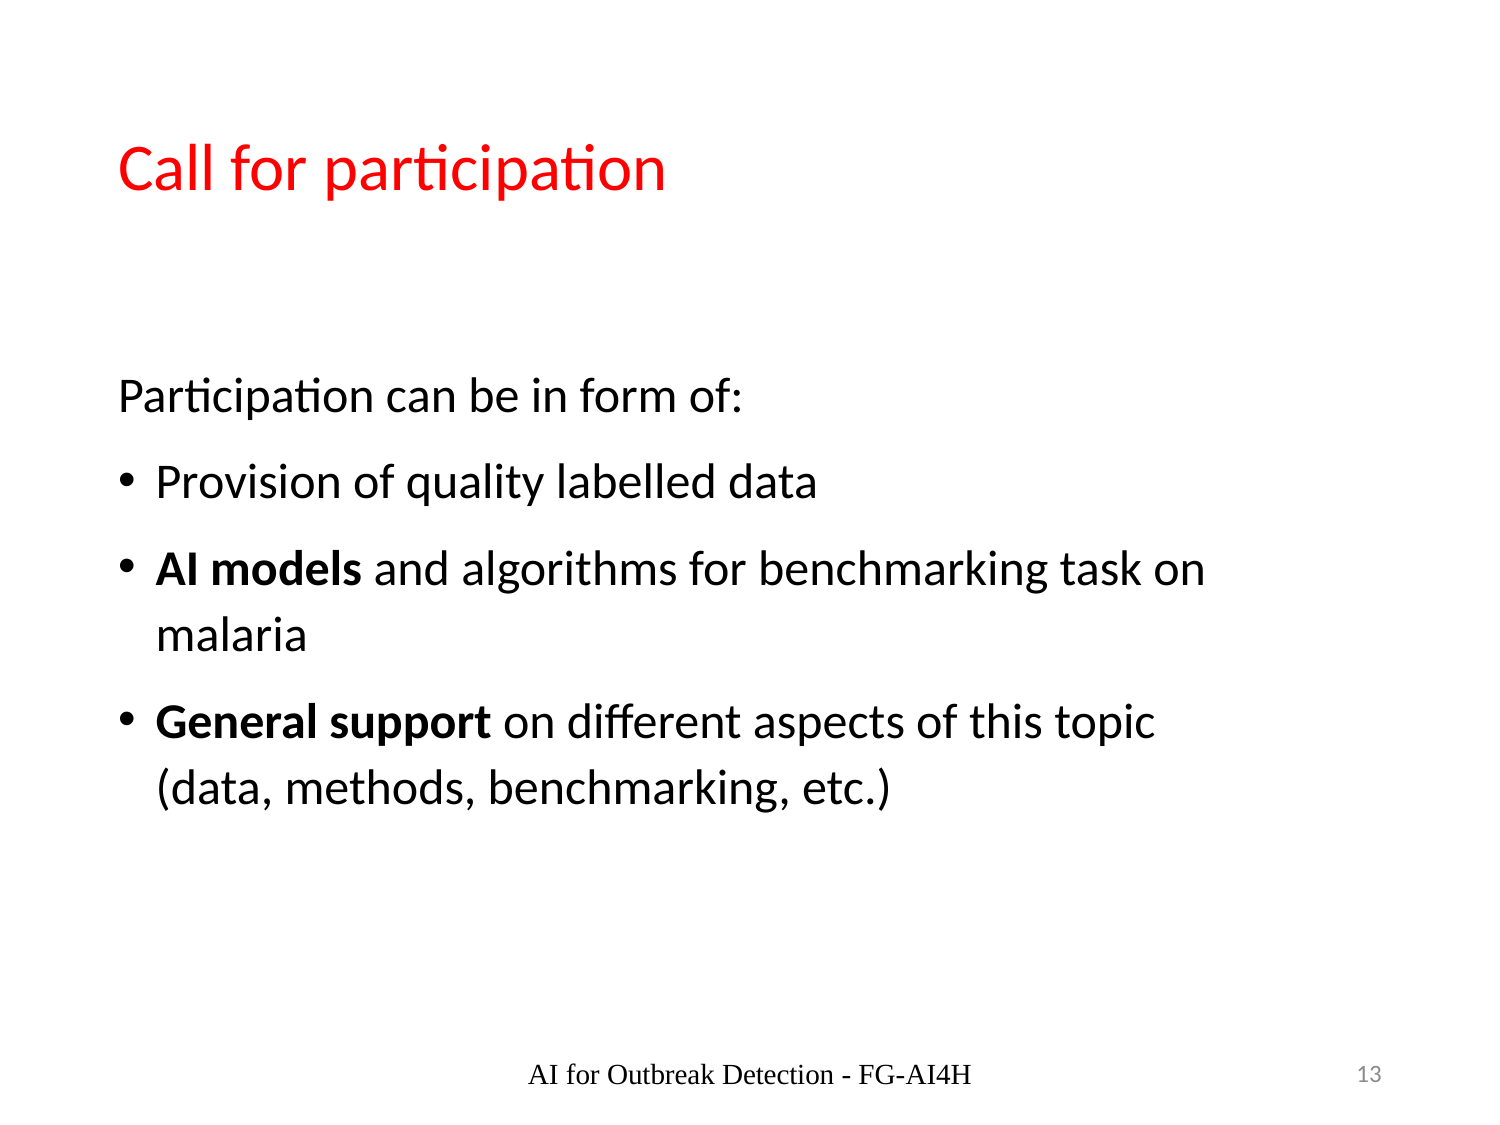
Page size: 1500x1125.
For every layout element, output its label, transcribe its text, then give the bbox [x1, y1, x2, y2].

slide_number 13 [1059, 1042, 1397, 1103]
list Participation can be in form of: Provision of quality labelled data AI models and algorithms for benchmarking task on malaria General support on different aspects of this topic (data, methods, benchmarking, etc.) [103, 348, 1257, 895]
title Call for participation [103, 59, 1397, 278]
footer AI for Outbreak Detection - FG-AI4H [496, 1042, 1004, 1103]
